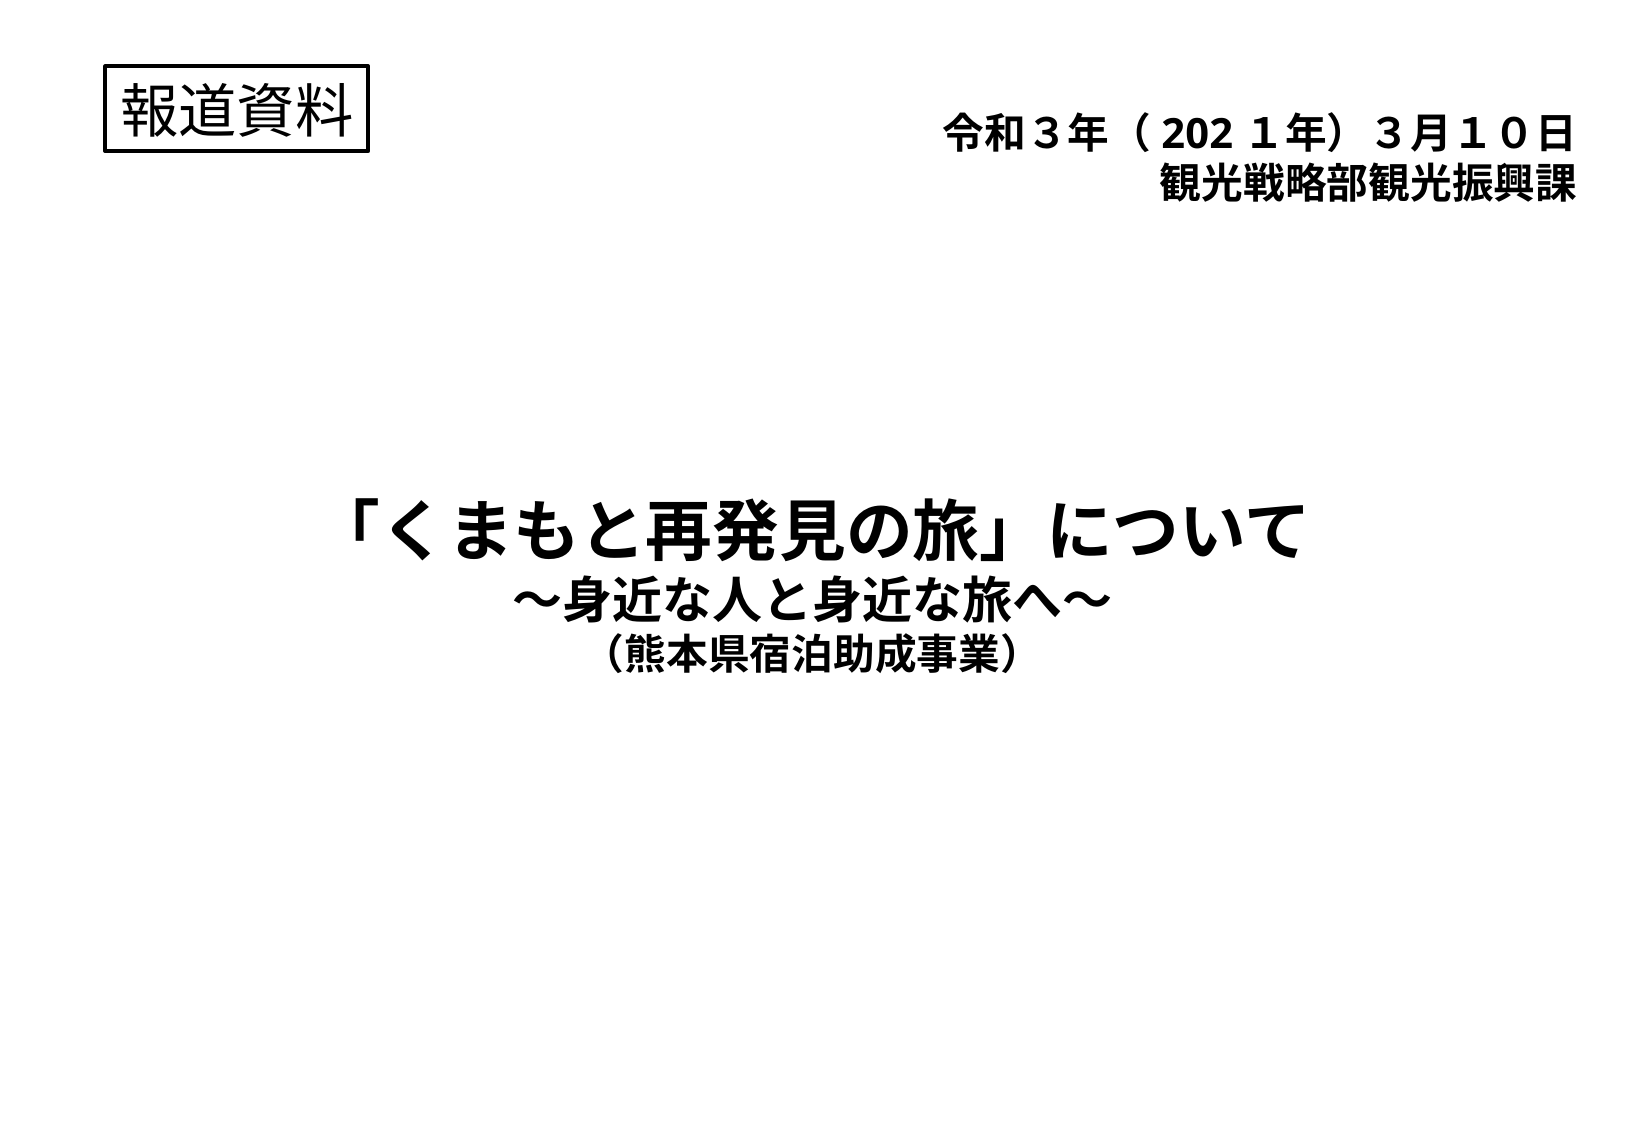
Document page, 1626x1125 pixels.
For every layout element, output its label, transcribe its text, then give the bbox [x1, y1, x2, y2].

text_box 「くまもと再発見の旅」について ～身近な人と身近な旅へ～ （熊本県宿泊助成事業） [0, 420, 1625, 717]
text_box 報道資料 [105, 66, 369, 152]
text_box 令和３年（202１年）３月１０日 観光戦略部観光振興課 [0, 47, 1593, 268]
